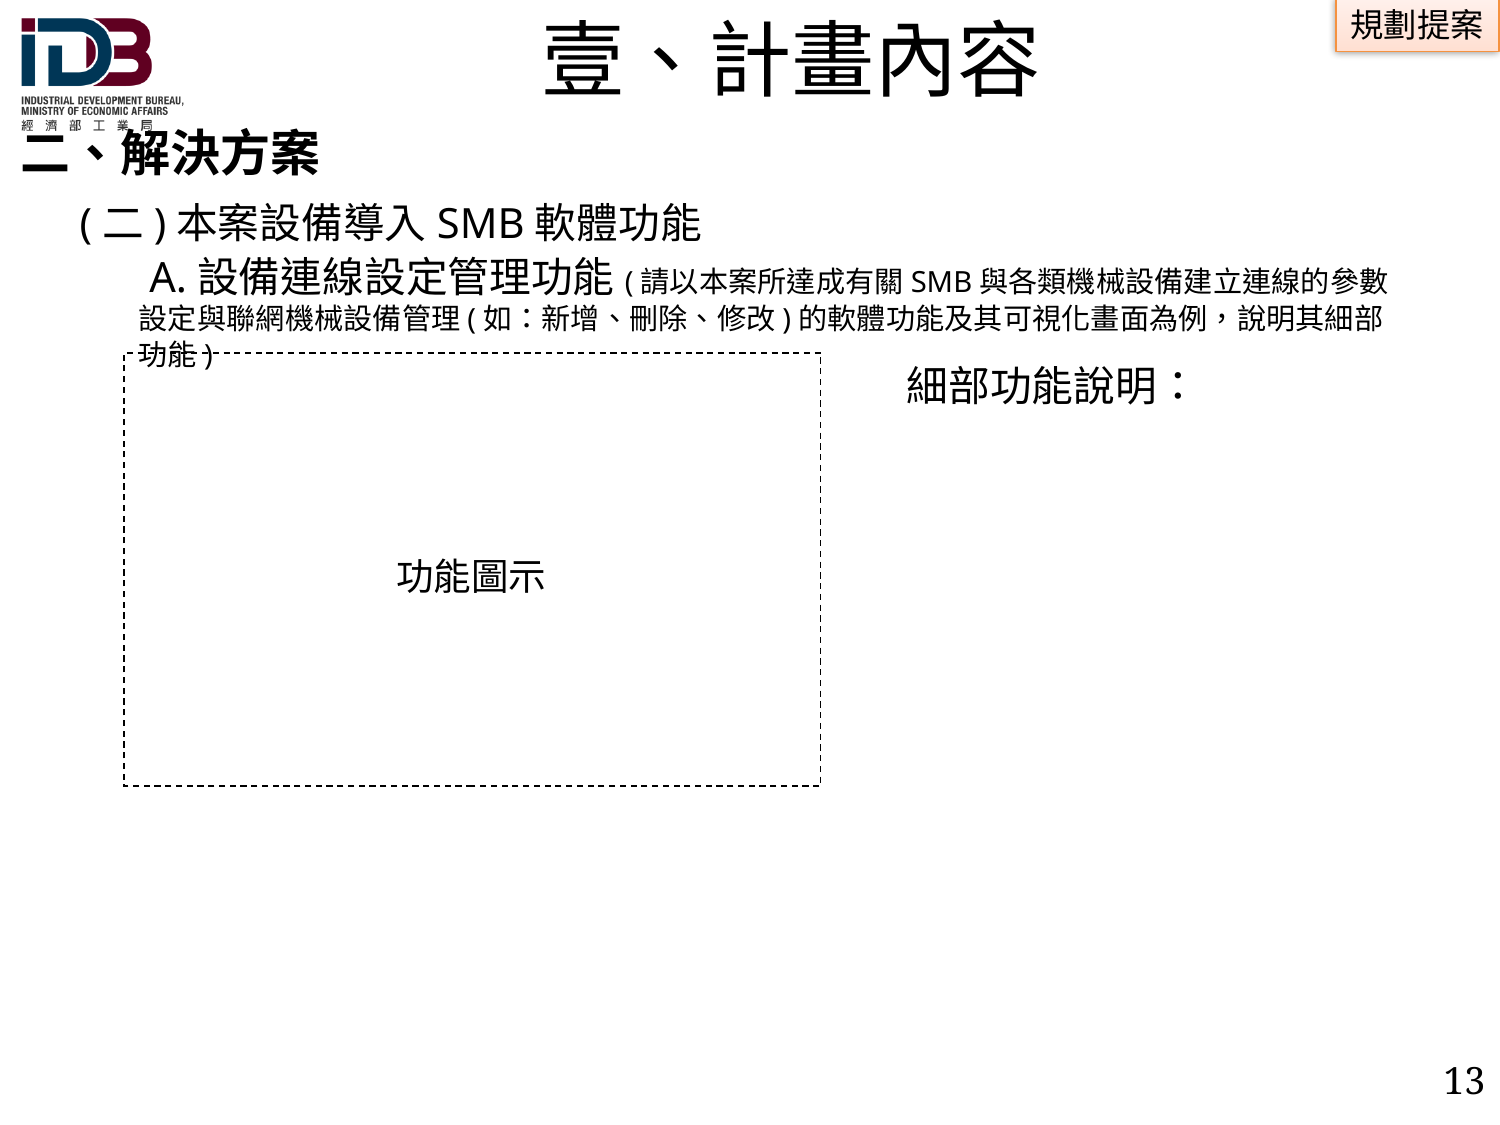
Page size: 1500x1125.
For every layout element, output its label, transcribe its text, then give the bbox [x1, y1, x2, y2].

text_box 二、解決方案 [5, 113, 1447, 209]
picture [0, 0, 219, 157]
text_box 細部功能說明： [891, 352, 1495, 418]
text_box A.設備連線設定管理功能(請以本案所達成有關SMB與各類機械設備建立連線的參數設定與聯網機械設備管理(如：新增、刪除、修改)的軟體功能及其可視化畫面為例，說明其細部功能) [123, 243, 1422, 379]
slide_number 12 [1371, 1066, 1500, 1125]
title 壹、計畫內容 [289, 0, 1294, 103]
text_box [123, 352, 821, 787]
text_box (二)本案設備導入SMB軟體功能 [64, 189, 1294, 255]
